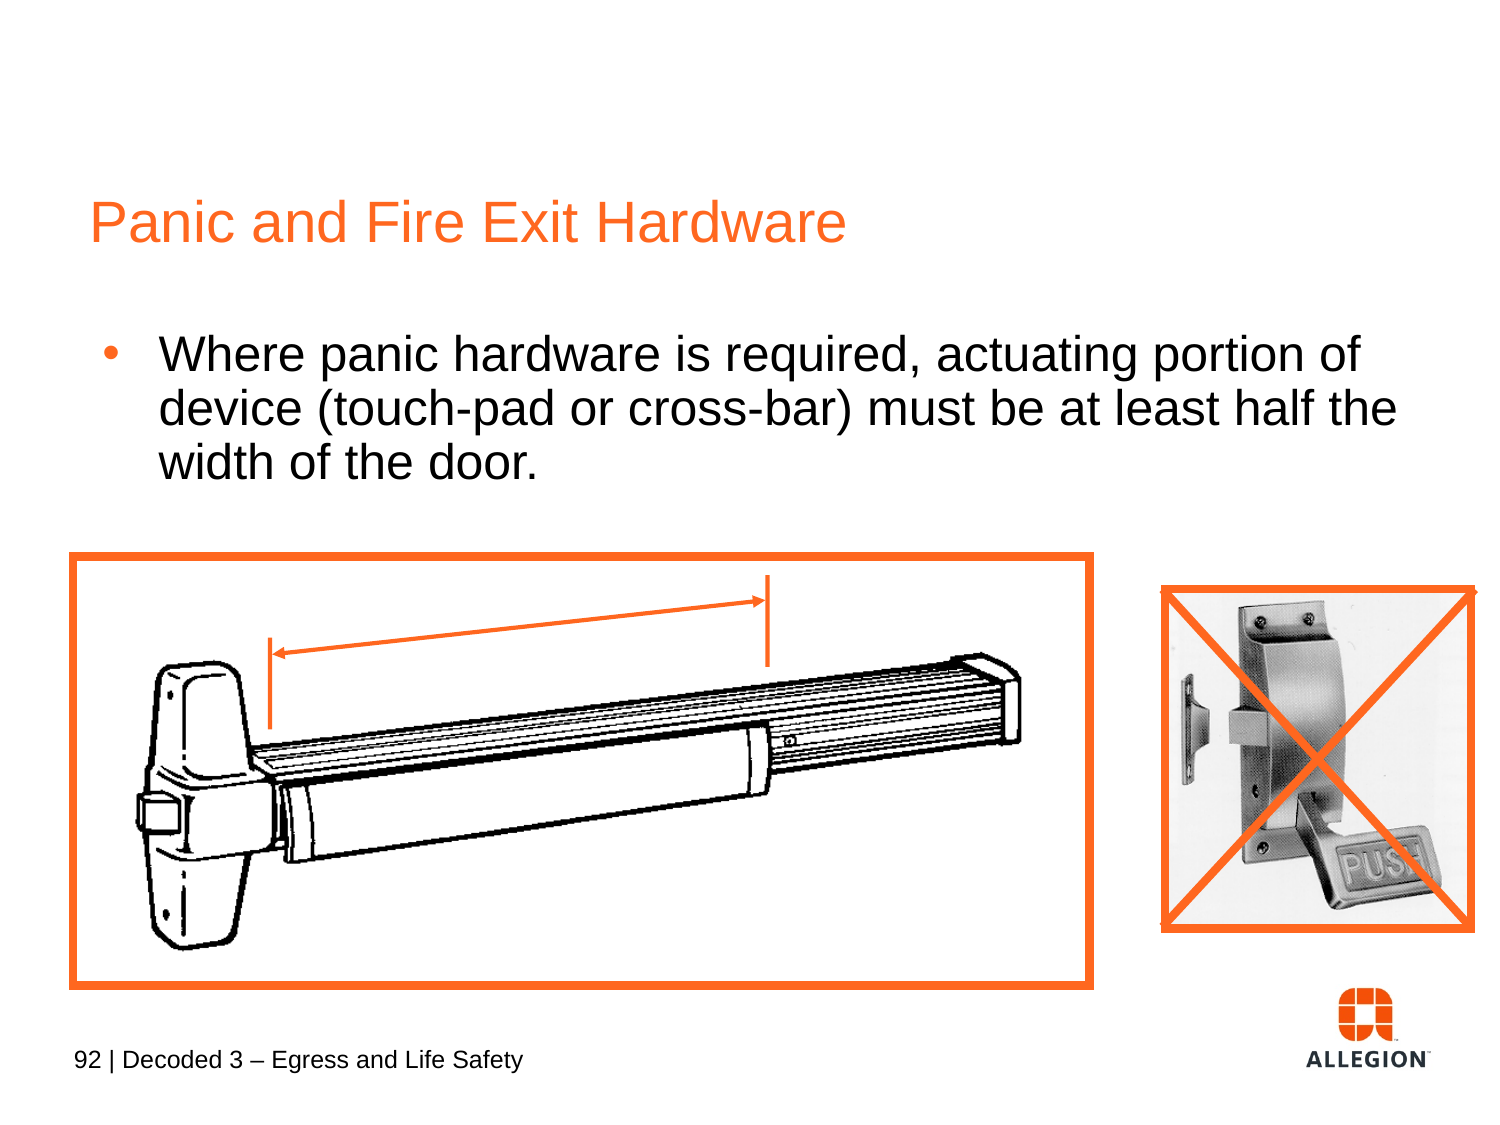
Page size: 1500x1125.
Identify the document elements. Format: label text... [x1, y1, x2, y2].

picture [1168, 593, 1468, 925]
picture [1302, 984, 1434, 1071]
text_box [72, 556, 1090, 986]
title Panic and Fire Exit Hardware [75, 62, 1377, 375]
list Where panic hardware is required, actuating portion of device (touch-pad or cross-bar) must be at least half the width of the door. [87, 320, 1450, 809]
